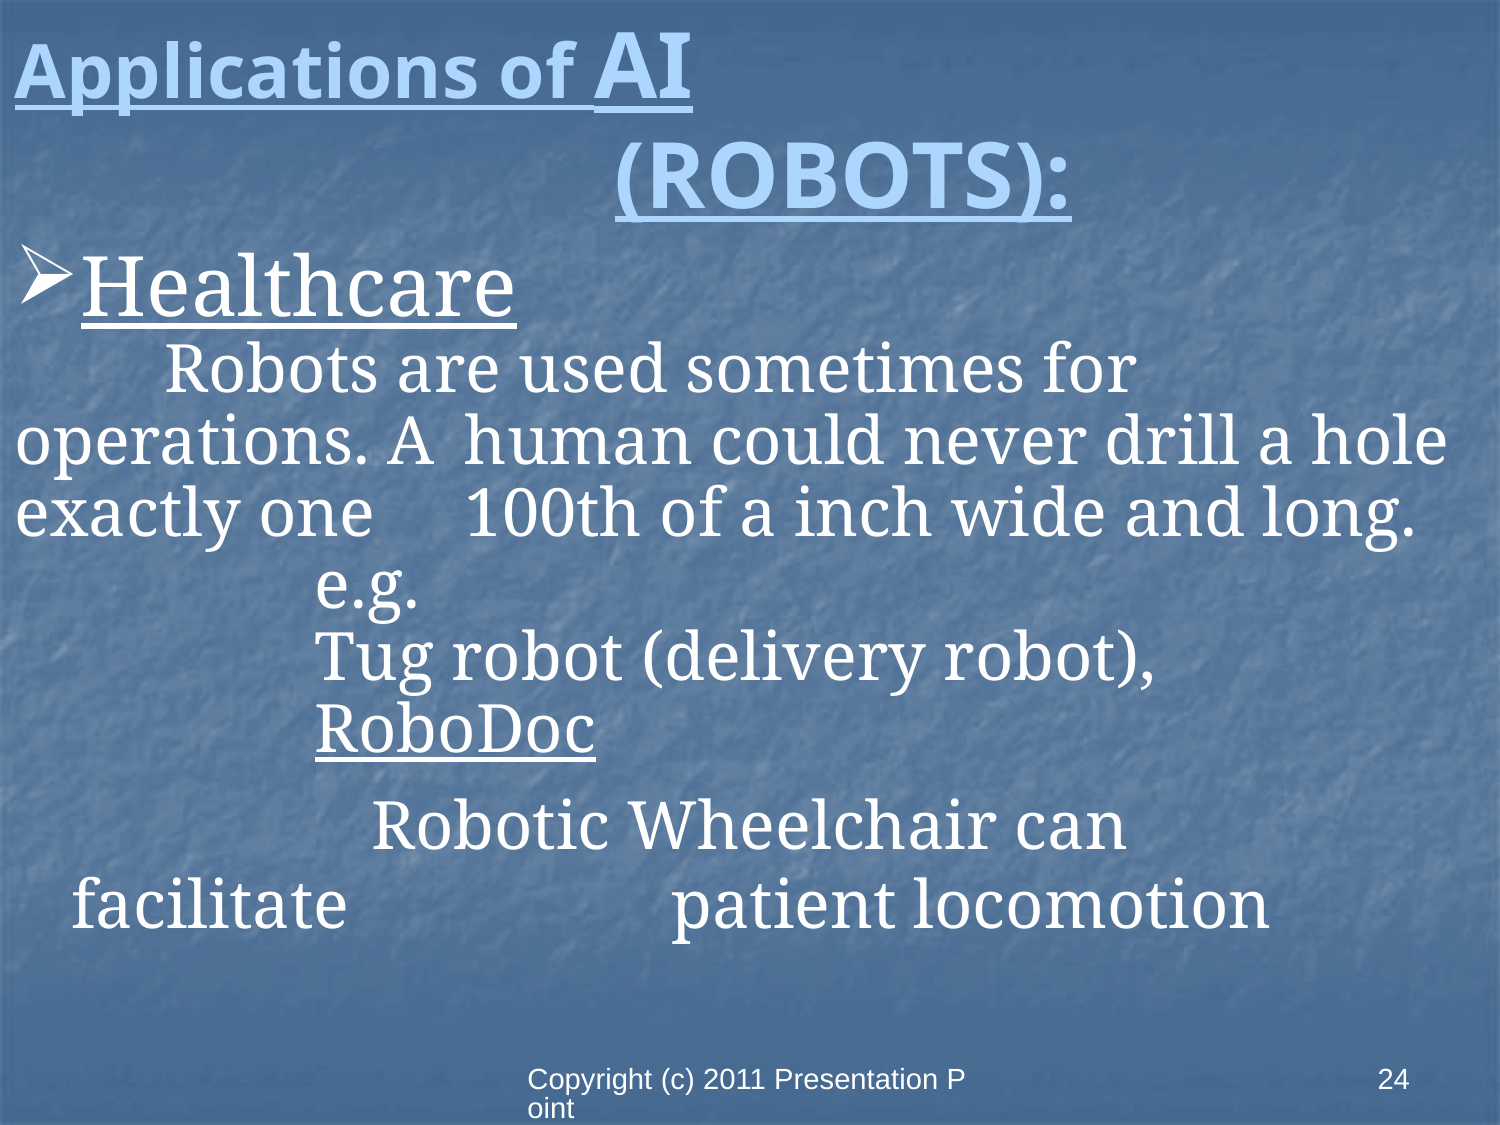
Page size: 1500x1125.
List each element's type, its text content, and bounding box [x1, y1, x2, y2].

slide_number 24 [1074, 1024, 1426, 1103]
text_box Applications of AI (ROBOTS): [0, 0, 1500, 235]
text_box Healthcare Robots are used sometimes for operations. A human could never drill a hole exactly one 100th of a inch wide and long. e.g. Tug robot (delivery robot), RoboDoc [0, 237, 1500, 774]
footer Copyright (c) 2011 Presentation Point [512, 1024, 988, 1103]
text_box Robotic Wheelchair can facilitate patient locomotion [0, 774, 1425, 1000]
